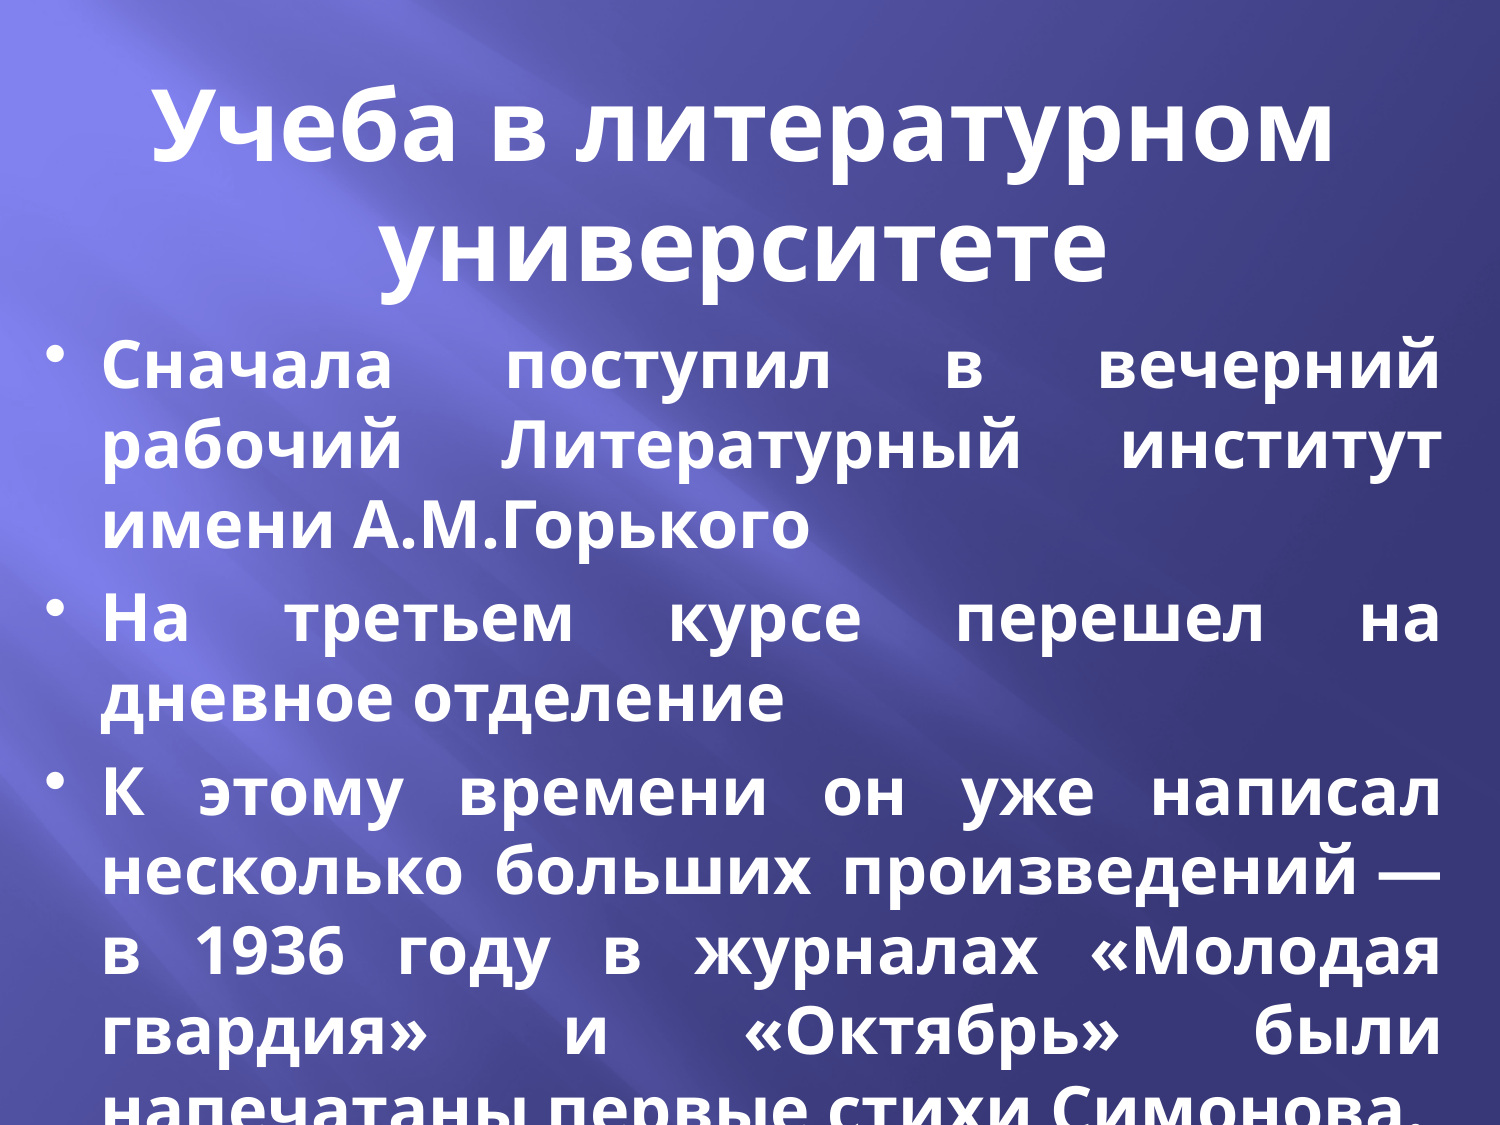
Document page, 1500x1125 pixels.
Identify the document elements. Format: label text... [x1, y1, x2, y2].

text_box Сначала поступил в вечерний рабочий Литературный институт имени А.М.Горького На третьем курсе перешел на дневное отделение К этому времени он уже написал несколько больших произведений — в 1936 году в журналах «Молодая гвардия» и «Октябрь» были напечатаны первые стихи Симонова. [29, 314, 1459, 1125]
text_box Учеба в литературном университете [41, 54, 1447, 310]
